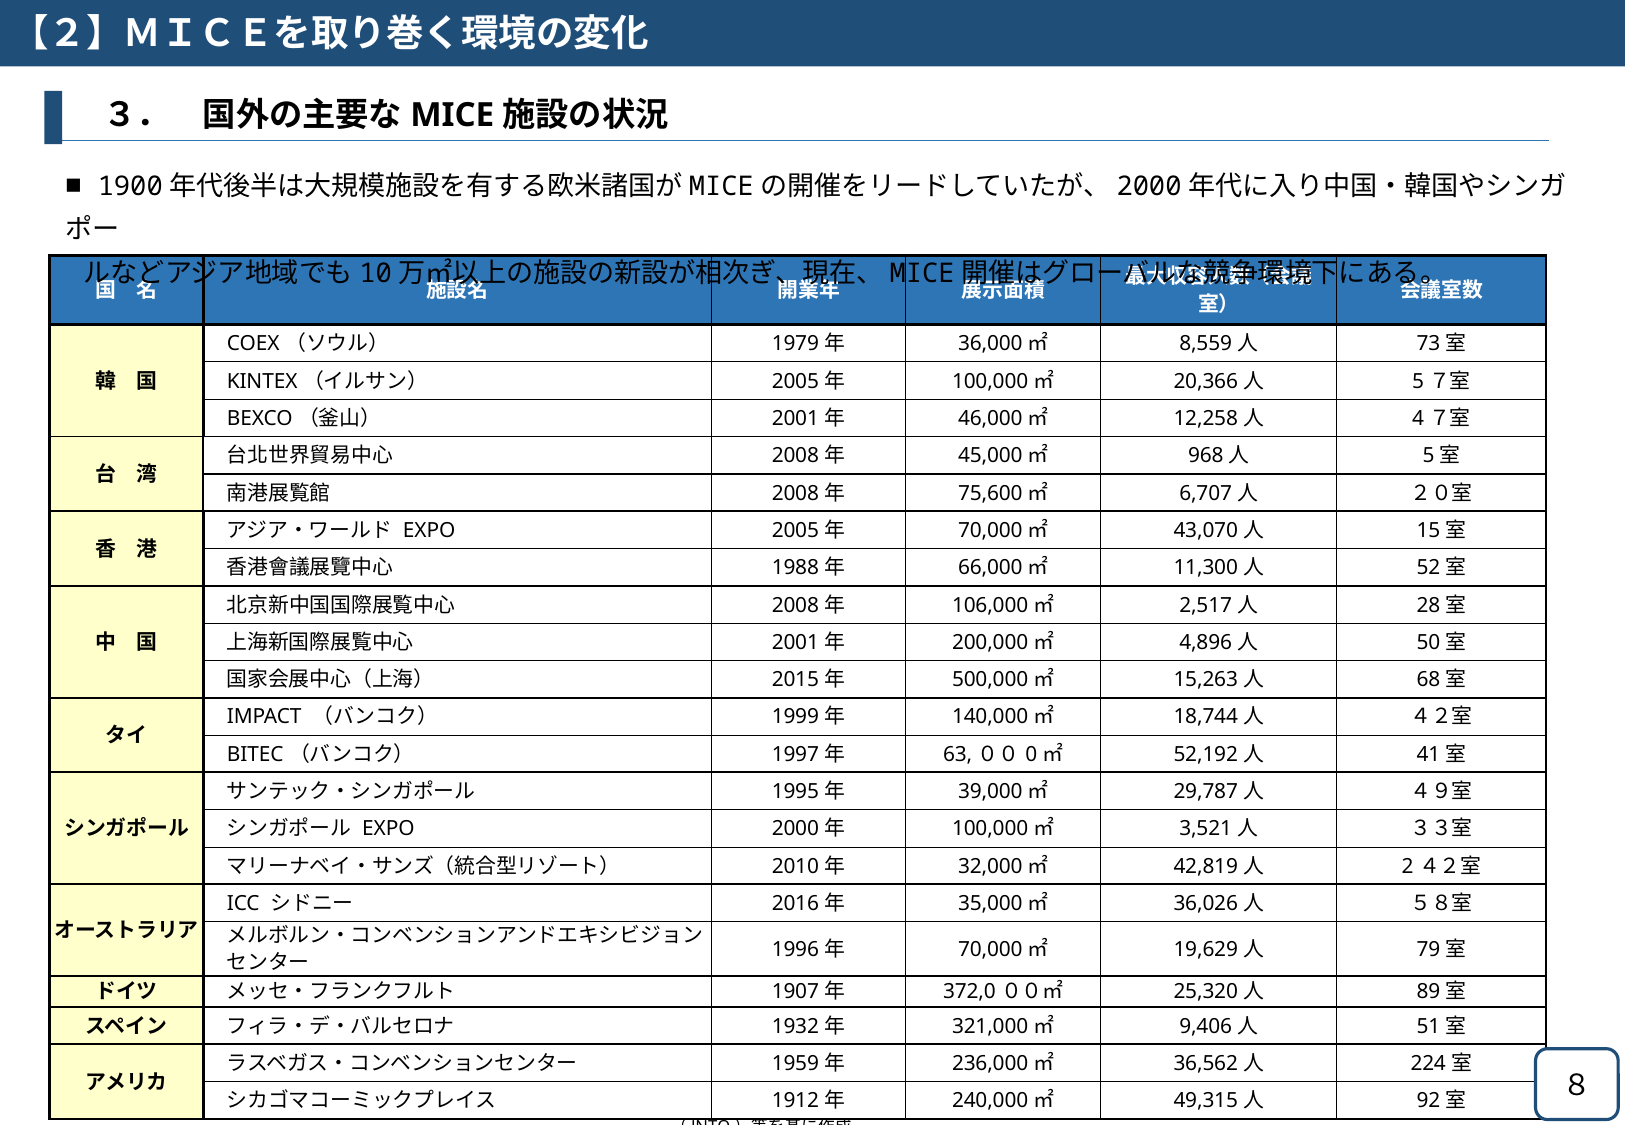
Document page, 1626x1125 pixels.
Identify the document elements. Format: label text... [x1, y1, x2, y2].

table_cell 321,000㎡ [906, 1008, 1100, 1043]
table_cell 台 湾 [51, 437, 202, 510]
table_cell 28室 [1337, 587, 1545, 623]
table_cell 1959年 [712, 1045, 905, 1081]
table_cell 2008年 [712, 437, 905, 473]
table_header 会議室数 [1337, 296, 1545, 323]
table_cell 20,366人 [1101, 362, 1336, 399]
table_cell 89室 [1337, 977, 1545, 1006]
table_cell 2015年 [712, 661, 905, 697]
table_header 国 名 [51, 296, 202, 323]
table_cell サンテック・シンガポール [205, 773, 711, 809]
table_cell 18,744人 [1101, 699, 1336, 735]
table_cell 41室 [1337, 736, 1545, 771]
table_cell 66,000㎡ [906, 549, 1100, 585]
table_cell 50室 [1337, 624, 1545, 660]
table_cell 中 国 [51, 587, 202, 697]
table_cell 70,000㎡ [906, 512, 1100, 548]
table_cell 73室 [1337, 326, 1545, 361]
table_cell 1997年 [712, 736, 905, 771]
table_cell 140,000㎡ [906, 699, 1100, 735]
table_header 展示面積 [906, 296, 1100, 323]
table_cell 49,315人 [1101, 1082, 1336, 1118]
table_cell 32,000㎡ [906, 848, 1100, 883]
table_cell 68室 [1337, 661, 1545, 697]
table_cell 51室 [1337, 1008, 1545, 1043]
table_cell ５８室 [1337, 885, 1545, 921]
text_box 【２】ＭＩＣＥを取り巻く環境の変化 [0, 0, 1625, 67]
table_cell シンガポール EXPO [205, 810, 711, 847]
table_cell 100,000㎡ [906, 362, 1100, 399]
table_cell 15,263人 [1101, 661, 1336, 697]
table_cell 4７室 [1337, 400, 1545, 436]
table_cell 106,000㎡ [906, 587, 1100, 623]
table_header 最大収容人数（会議室） [1101, 296, 1336, 323]
table_cell 36,000㎡ [906, 326, 1100, 361]
table_cell 9,406人 [1101, 1008, 1336, 1043]
table_cell 19,629人 [1101, 922, 1336, 975]
table_cell 45,000㎡ [906, 437, 1100, 473]
table_cell シンガポール [51, 773, 202, 883]
table_cell 1999年 [712, 699, 905, 735]
table_cell 1932年 [712, 1008, 905, 1043]
table_cell マリーナベイ・サンズ（統合型リゾート） [205, 848, 711, 883]
table_cell ラスベガス・コンベンションセンター [205, 1045, 711, 1081]
table_cell 1907年 [712, 977, 905, 1006]
table_cell 240,000㎡ [906, 1082, 1100, 1118]
table_cell 北京新中国国際展覧中心 [205, 587, 711, 623]
table_cell BEXCO（釜山） [205, 400, 711, 436]
table_cell 15室 [1337, 512, 1545, 548]
table_cell メッセ・フランクフルト [205, 977, 711, 1006]
table_cell 台北世界貿易中心 [204, 437, 711, 473]
text_box ■ 1900年代後半は大規模施設を有する欧米諸国がMICEの開催をリードしていたが、2000年代に入り中国・韓国やシンガポー ルなどアジア地域でも10万㎡以上の施設の新設が相次ぎ、現在、MICE開催はグローバルな競争環境下にある。 [50, 149, 1585, 296]
table_cell 75,600㎡ [906, 475, 1100, 510]
table_cell 46,000㎡ [906, 400, 1100, 436]
table_cell スペイン [51, 1008, 202, 1043]
table_cell 100,000㎡ [906, 810, 1100, 847]
table_cell フィラ・デ・バルセロナ [205, 1008, 711, 1043]
table_cell シカゴマコーミックプレイス [205, 1082, 711, 1118]
table_header 施設名 [205, 296, 711, 323]
table_cell 南港展覧館 [204, 475, 711, 510]
table_cell 6,707人 [1101, 475, 1336, 510]
table_cell 200,000㎡ [906, 624, 1100, 660]
table_cell 2005年 [712, 512, 905, 548]
table_cell 372,0００㎡ [906, 977, 1100, 1006]
table_cell 1988年 [712, 549, 905, 585]
table_cell 2008年 [712, 475, 905, 510]
table_cell ２０室 [1337, 475, 1545, 510]
table_cell 42,819人 [1101, 848, 1336, 883]
table_cell 2001年 [712, 400, 905, 436]
table_cell オーストラリア [51, 885, 202, 975]
table_cell 5７室 [1337, 362, 1545, 399]
table_cell 29,787人 [1101, 773, 1336, 809]
table_cell 韓 国 [51, 326, 202, 436]
table_cell 36,562人 [1101, 1045, 1336, 1081]
table_cell 2005年 [712, 362, 905, 399]
table_cell 2008年 [712, 587, 905, 623]
table_cell ドイツ [51, 977, 202, 1006]
table_cell 224室 [1337, 1045, 1545, 1081]
table_cell COEX（ソウル） [205, 326, 711, 361]
table_cell 8,559人 [1101, 326, 1336, 361]
table_cell 4,896人 [1101, 624, 1336, 660]
table_cell 500,000㎡ [906, 661, 1100, 697]
table_cell メルボルン・コンベンションアンドエキシビジョンセンター [205, 922, 711, 975]
table_cell アジア・ワールド EXPO [205, 512, 711, 548]
table_cell 1996年 [712, 922, 905, 975]
table_cell 香 港 [51, 512, 202, 585]
table_cell 2010年 [712, 848, 905, 883]
table_cell 2001年 [712, 624, 905, 660]
table_cell 2000年 [712, 810, 905, 847]
table_cell 5室 [1337, 437, 1545, 473]
table_cell アメリカ [51, 1045, 202, 1118]
table_cell 92室 [1337, 1082, 1538, 1118]
table_cell 1979年 [712, 326, 905, 361]
text_box ８ [1534, 1047, 1620, 1121]
table_cell BITEC（バンコク） [205, 736, 711, 771]
table_cell 70,000㎡ [906, 922, 1100, 975]
table_cell 香港會議展覽中心 [205, 549, 711, 585]
table_cell 2,517人 [1101, 587, 1336, 623]
table_cell 11,300人 [1101, 549, 1336, 585]
table_cell ICC シドニー [205, 885, 711, 921]
table_header 開業年 [712, 296, 905, 323]
table_cell ４２室 [1337, 699, 1545, 735]
table_cell 1995年 [712, 773, 905, 809]
table_cell タイ [51, 699, 202, 771]
table_cell 国家会展中心（上海） [205, 661, 711, 697]
table_cell ４９室 [1337, 773, 1545, 809]
table_cell 968人 [1101, 437, 1336, 473]
table_cell IMPACT （バンコク） [205, 699, 711, 735]
table_cell 79室 [1337, 922, 1545, 975]
text_box [出典]各都市コンベンションビューローHP、「国際会議誘致における海外競合都市・調査レポート」（JNTO）等を基に作成 [655, 1120, 1536, 1125]
table_cell 36,026人 [1101, 885, 1336, 921]
table_cell 2４２室 [1337, 848, 1545, 883]
table_cell 39,000㎡ [906, 773, 1100, 809]
table_cell 1912年 [712, 1082, 905, 1118]
table_cell KINTEX（イルサン） [205, 362, 711, 399]
table_cell 3,521人 [1101, 810, 1336, 847]
table_cell ３３室 [1337, 810, 1545, 847]
table_cell 236,000㎡ [906, 1045, 1100, 1081]
table_cell 25,320人 [1101, 977, 1336, 1006]
table_cell 43,070人 [1101, 512, 1336, 548]
text_box [43, 90, 63, 145]
table_cell 上海新国際展覧中心 [205, 624, 711, 660]
table_cell 63,００0㎡ [906, 736, 1100, 771]
table_cell 35,000㎡ [906, 885, 1100, 921]
table_cell 2016年 [712, 885, 905, 921]
table_cell 12,258人 [1101, 400, 1336, 436]
table_cell 52室 [1337, 549, 1545, 585]
table_cell 52,192人 [1101, 736, 1336, 771]
text_box ３． 国外の主要なMICE施設の状況 [55, 85, 896, 140]
